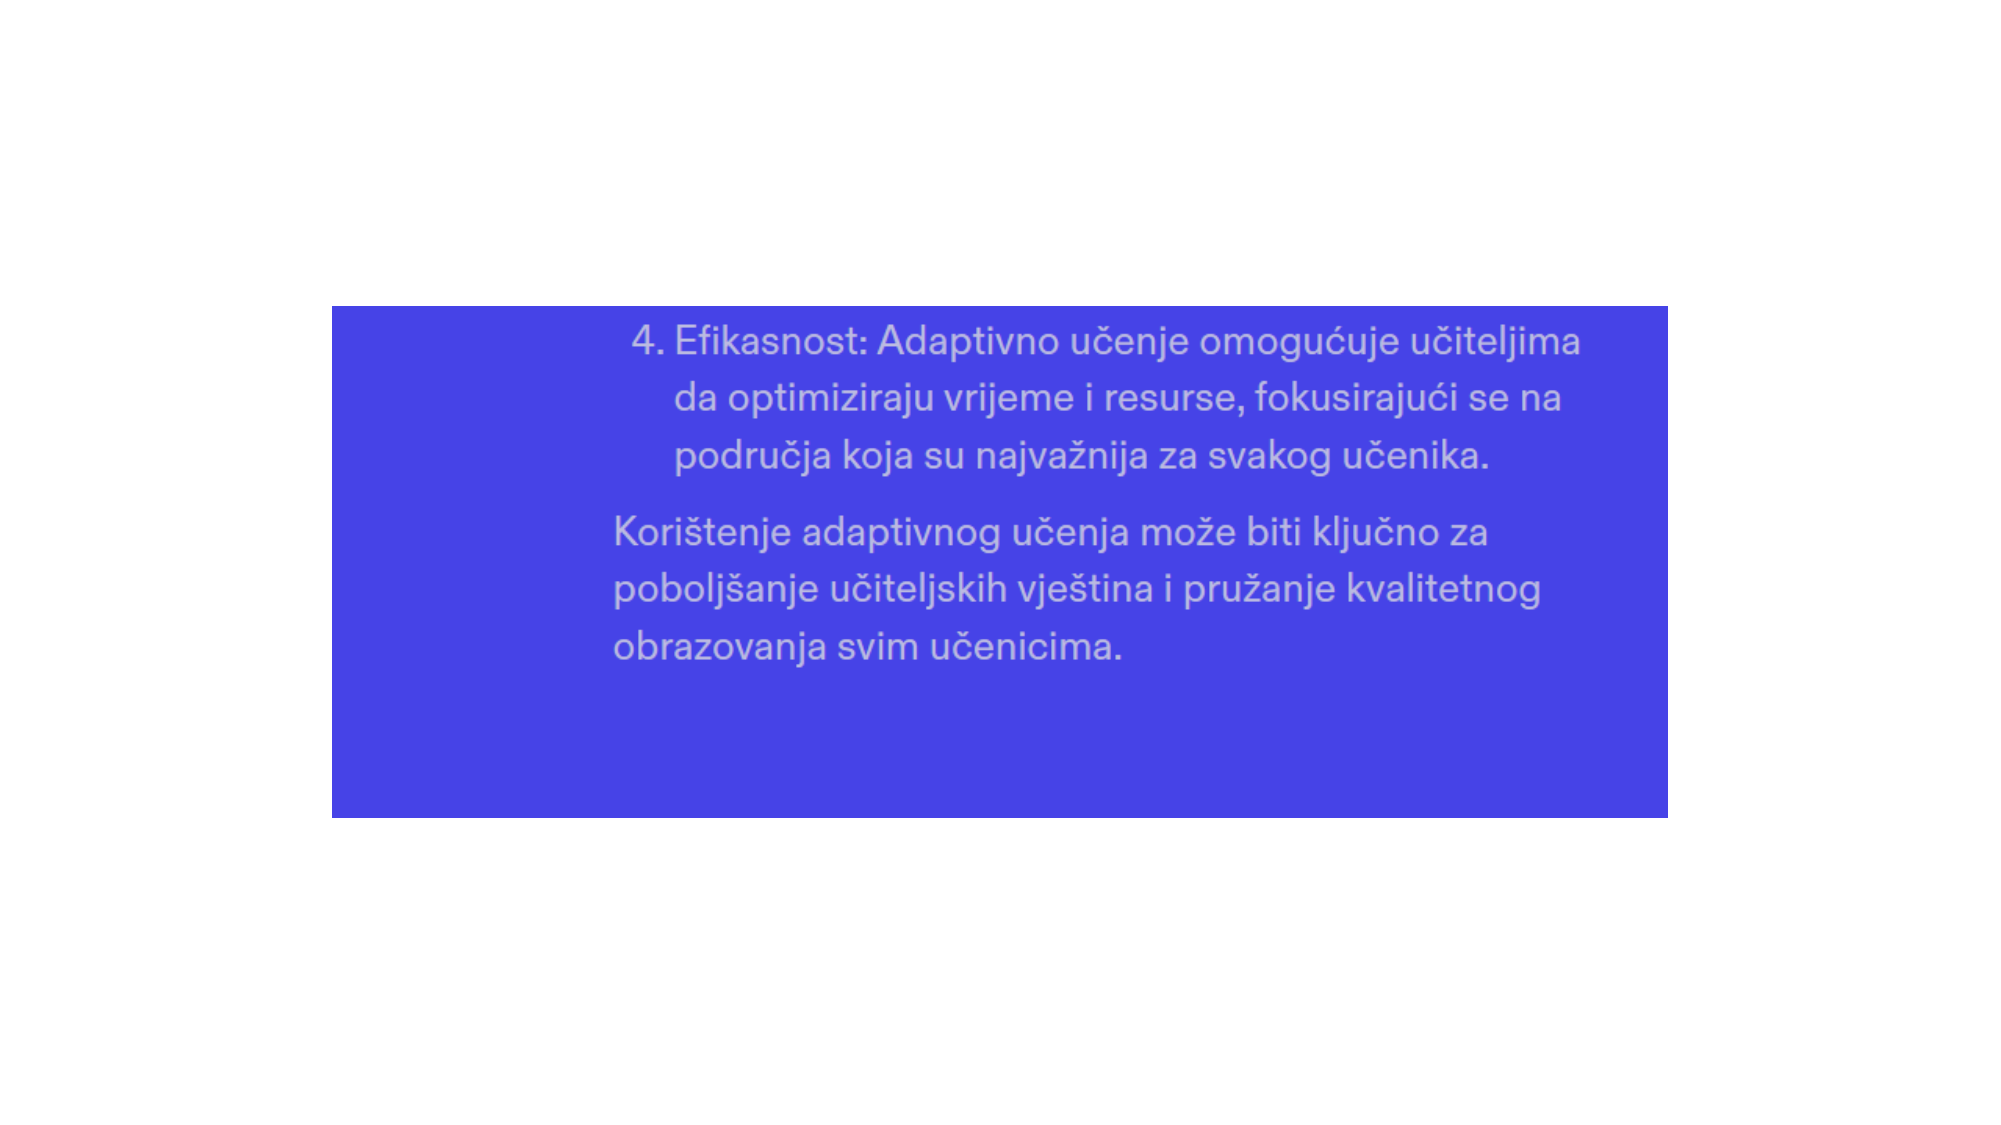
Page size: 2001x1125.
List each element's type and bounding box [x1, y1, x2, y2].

picture [332, 306, 1668, 818]
